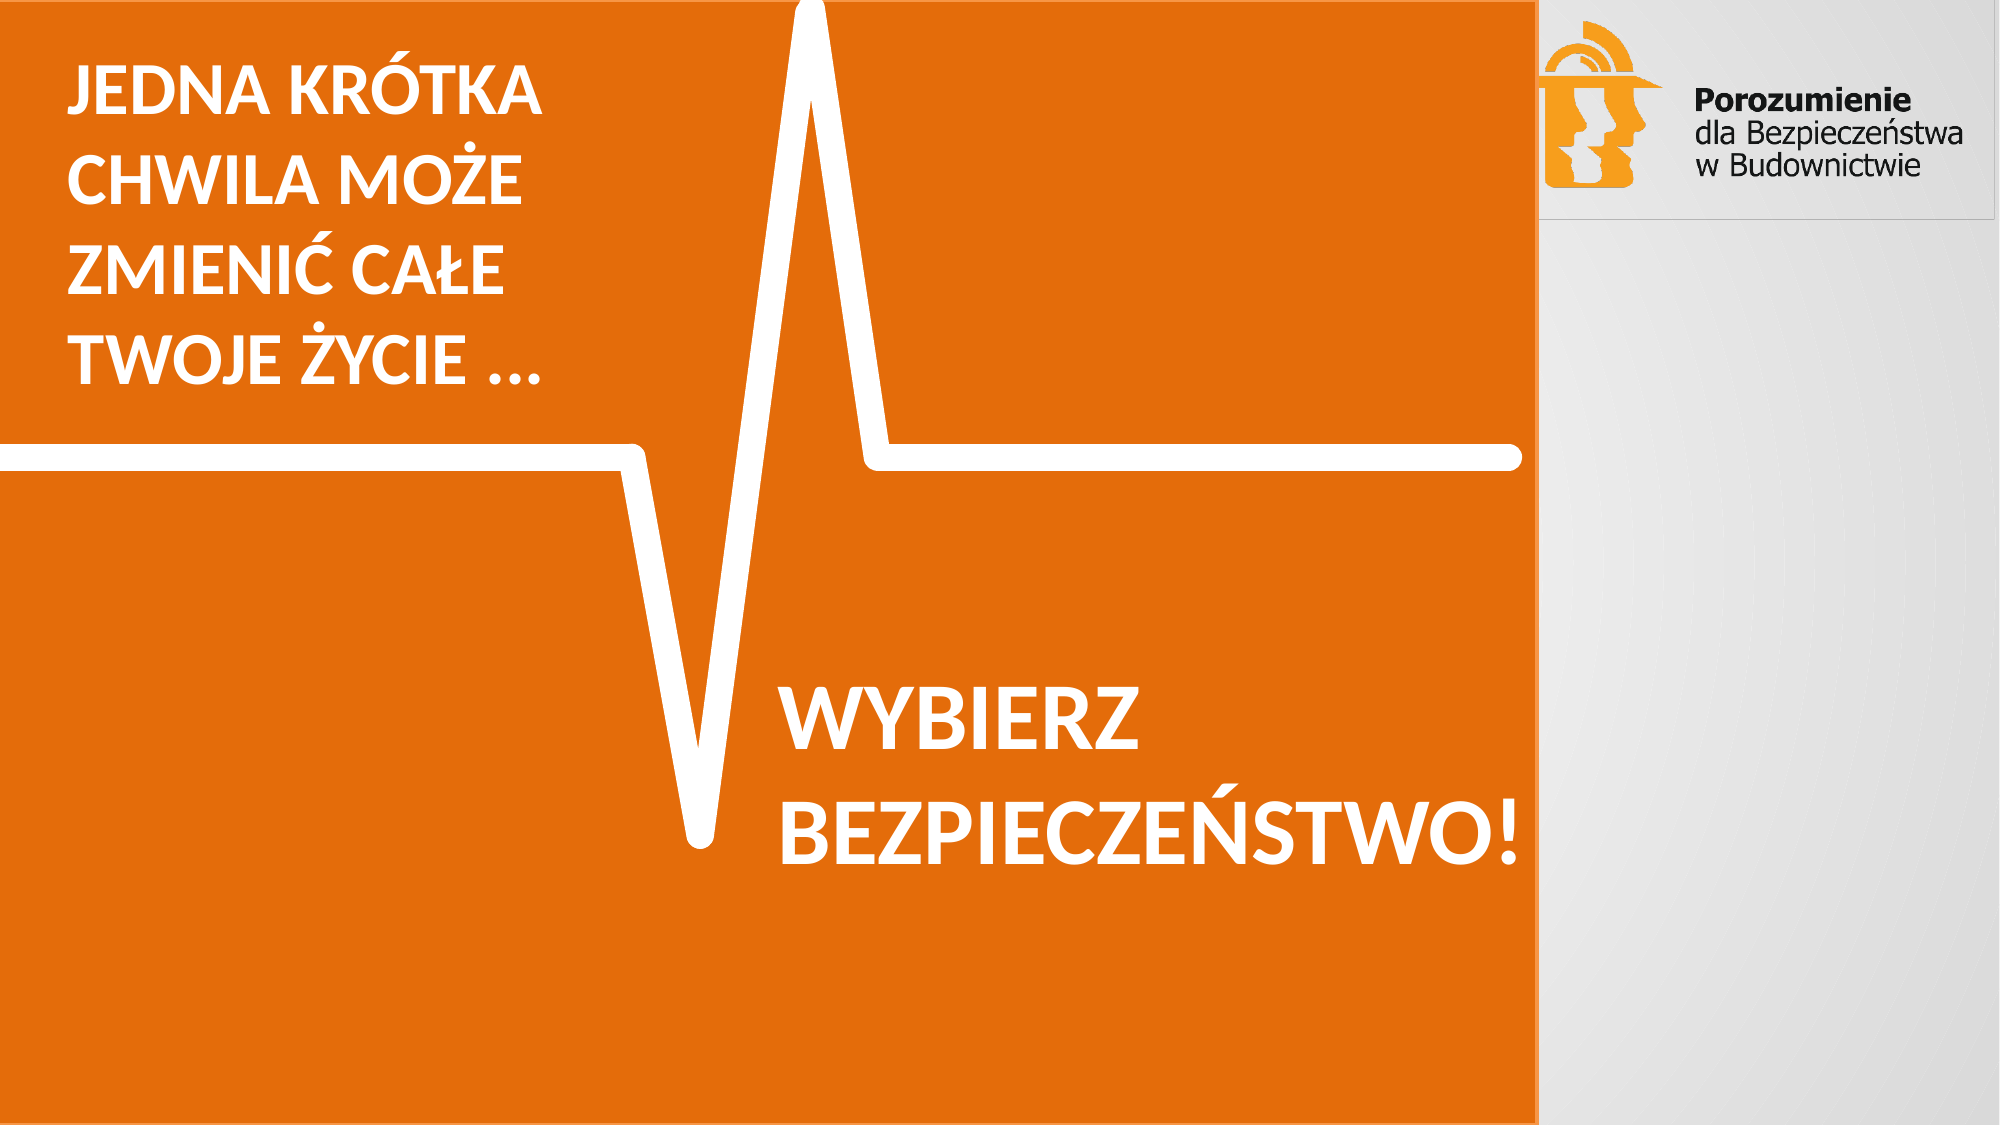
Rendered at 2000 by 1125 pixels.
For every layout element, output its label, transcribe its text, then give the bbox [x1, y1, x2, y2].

text_box [0, 471, 1539, 1125]
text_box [631, 457, 701, 836]
text_box [815, 0, 1539, 646]
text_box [811, 8, 878, 458]
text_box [700, 12, 809, 836]
text_box Wybierz bezpieczeństwo! [763, 646, 1586, 974]
text_box [0, 0, 800, 455]
picture [1539, 0, 1995, 220]
text_box Jedna krótka chwila może zmienić całe twoje życie ... [53, 32, 680, 210]
